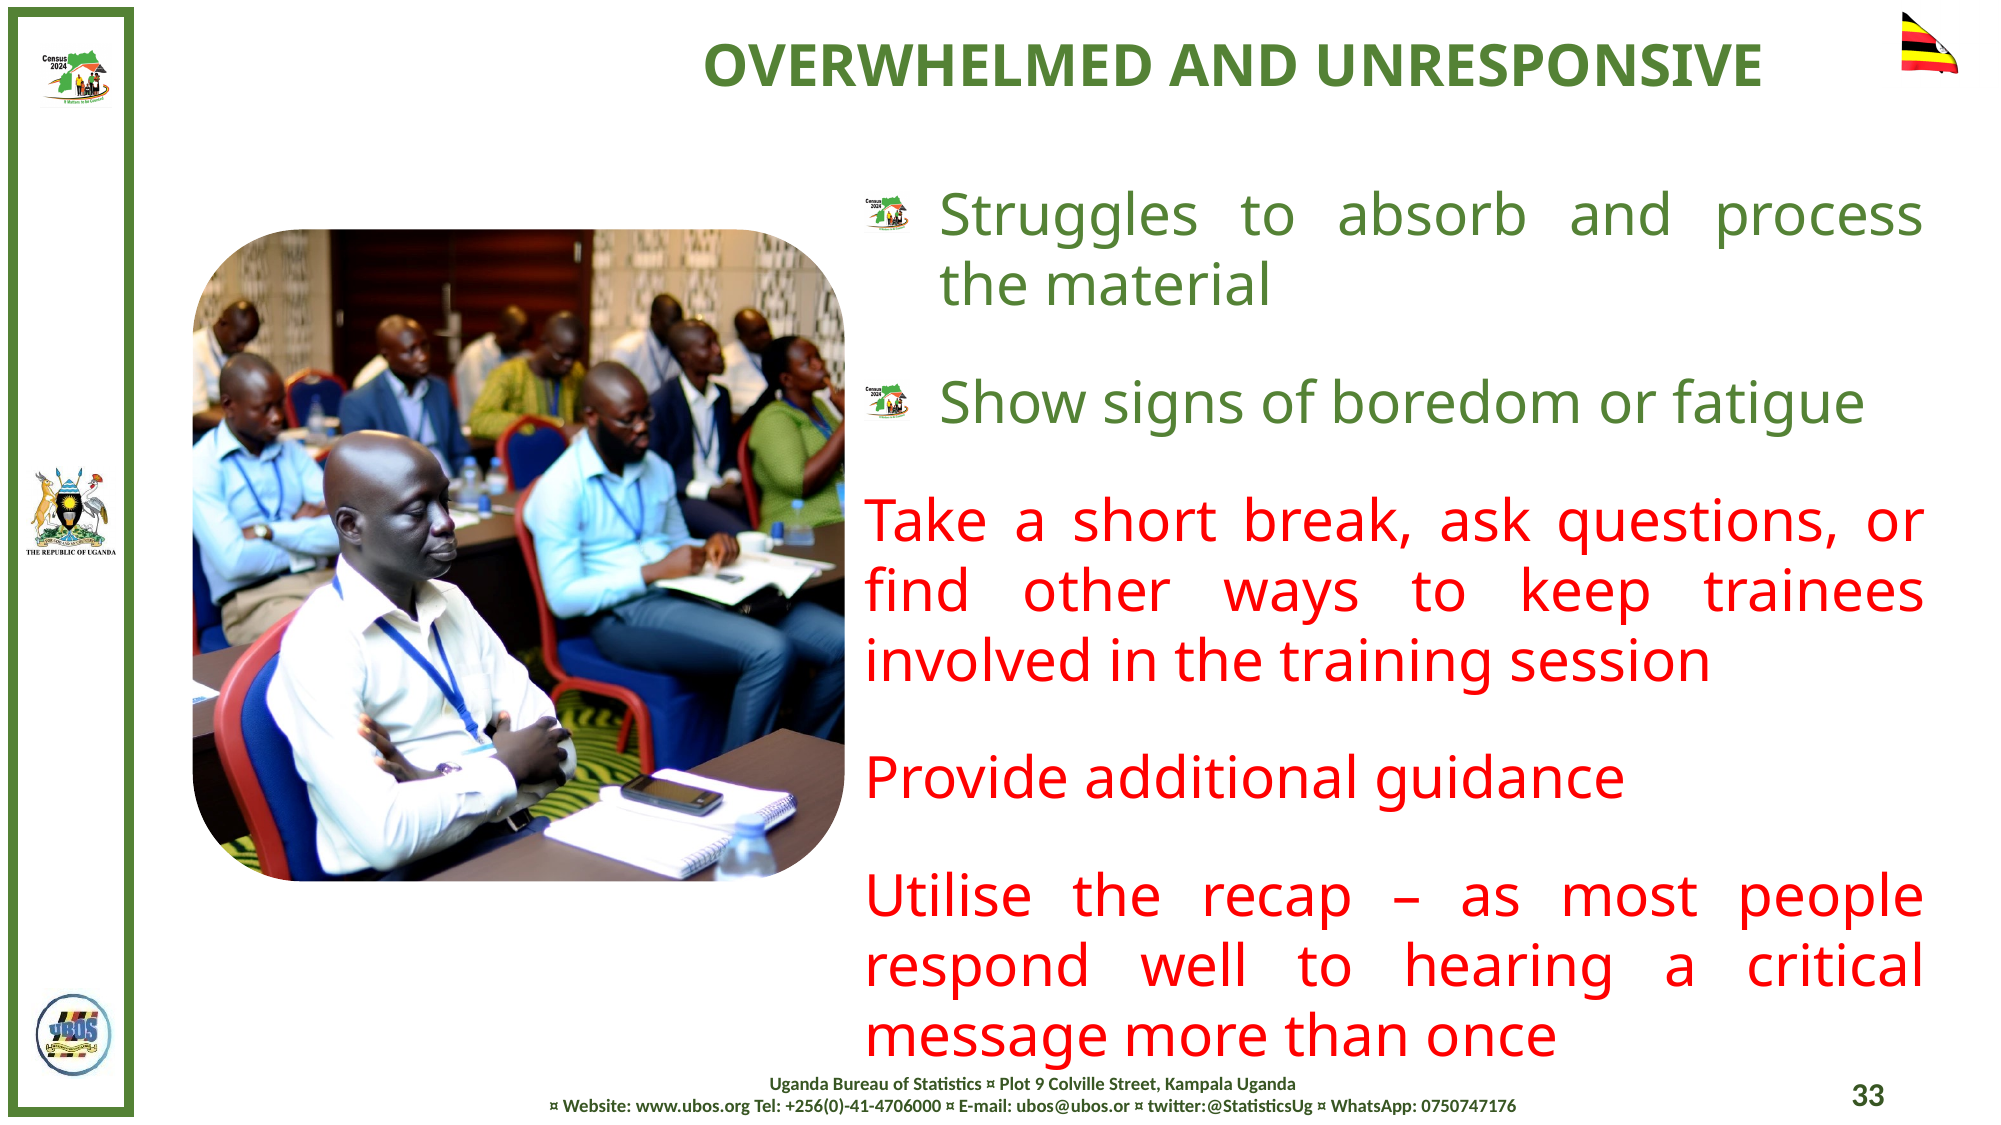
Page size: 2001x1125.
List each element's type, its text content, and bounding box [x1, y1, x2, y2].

picture [1882, 0, 1999, 88]
picture [26, 466, 116, 556]
text_box OVERWHELMED AND UNRESPONSIVE [625, 20, 1843, 106]
text_box Struggles to absorb and process the material Show signs of boredom or fatigue Take a short break, ask questions, or find other ways to keep trainees involved in the training session Provide additional guidance Utilise the recap – as most people respond well to hearing a critical message more than once [849, 169, 1940, 1076]
picture [864, 379, 910, 421]
picture [40, 43, 112, 108]
picture [864, 191, 910, 233]
picture [192, 229, 845, 882]
picture [31, 988, 118, 1079]
